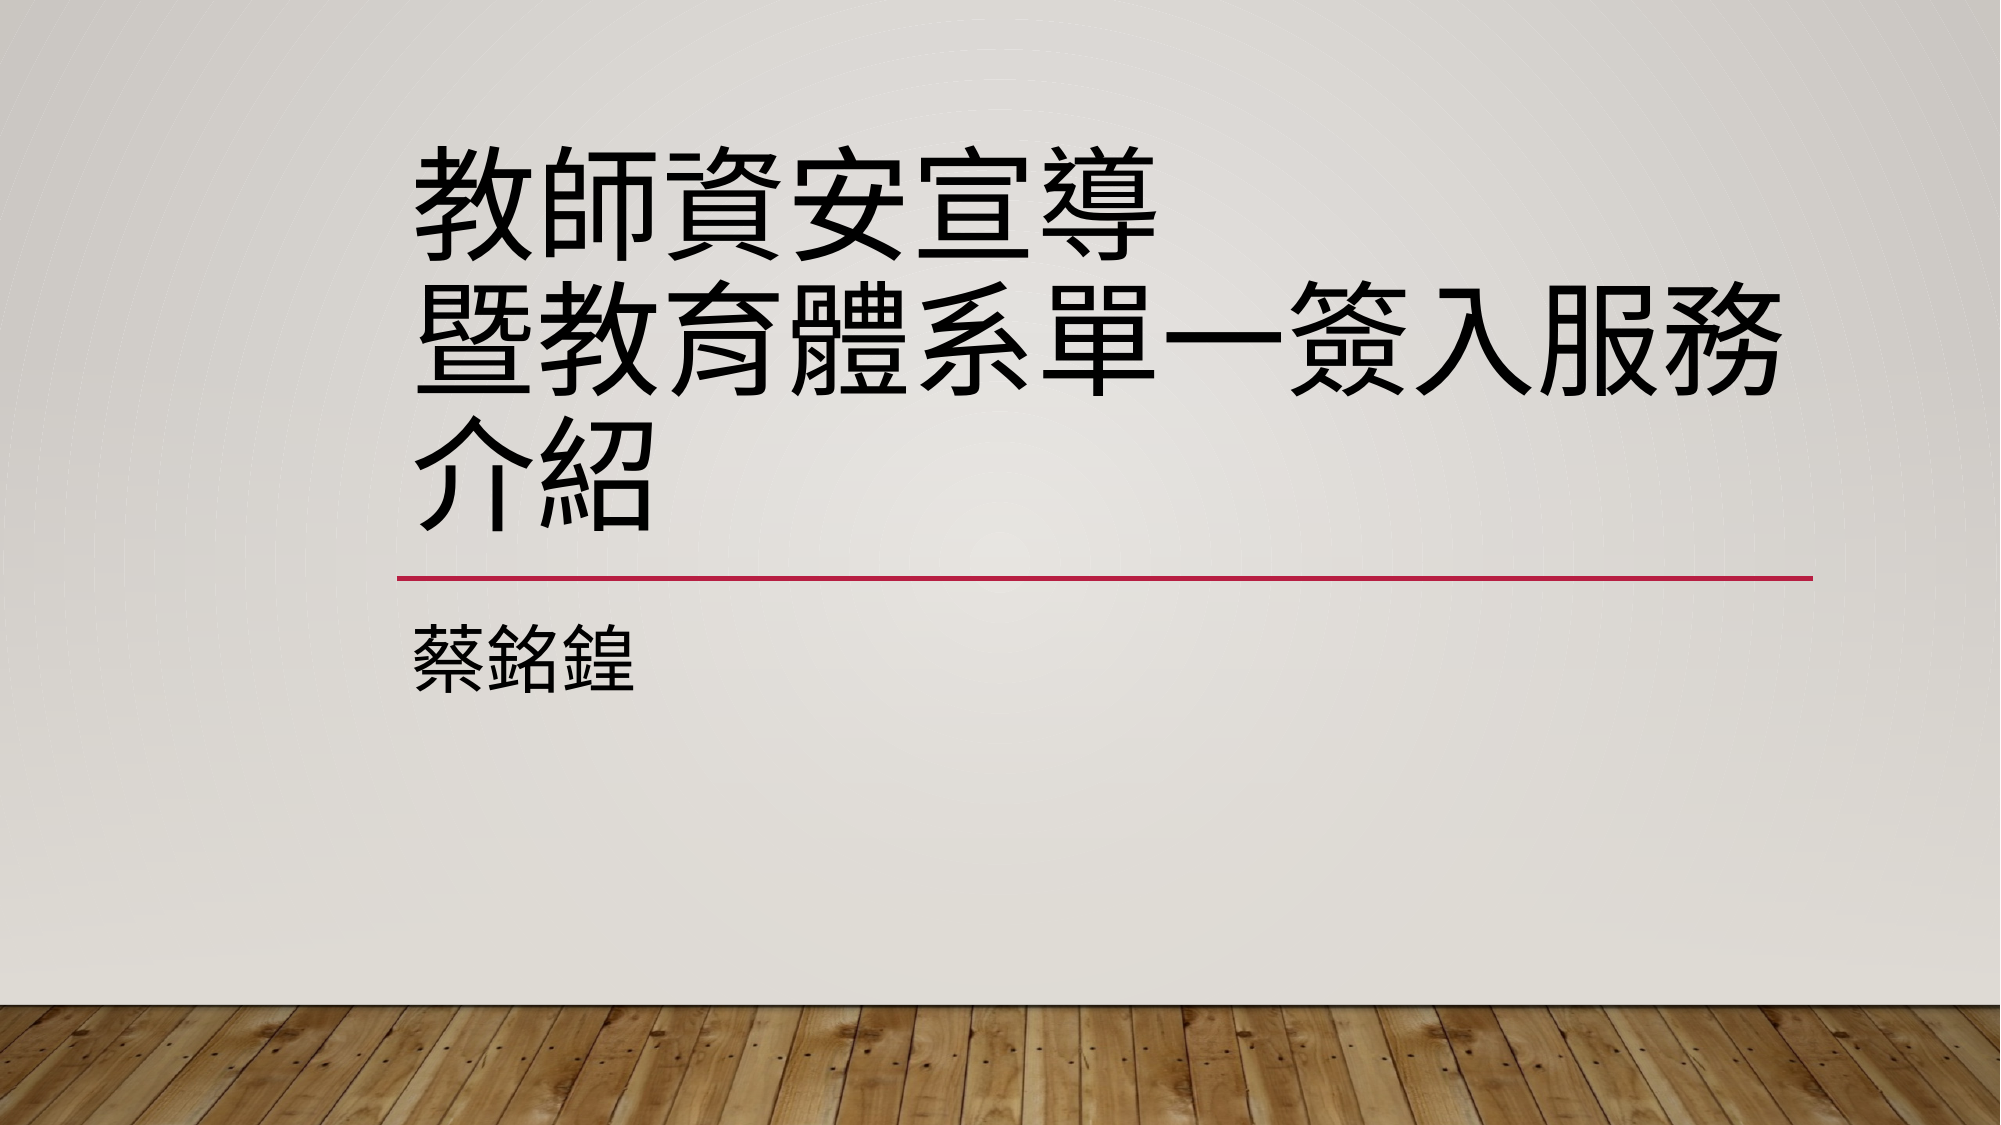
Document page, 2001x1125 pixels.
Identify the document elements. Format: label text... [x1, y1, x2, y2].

title 教師資安宣導 暨教育體系單一簽入服務介紹 [396, 131, 1814, 549]
subtitle 蔡銘鍠 [396, 579, 1814, 740]
picture [0, 1005, 2000, 1125]
